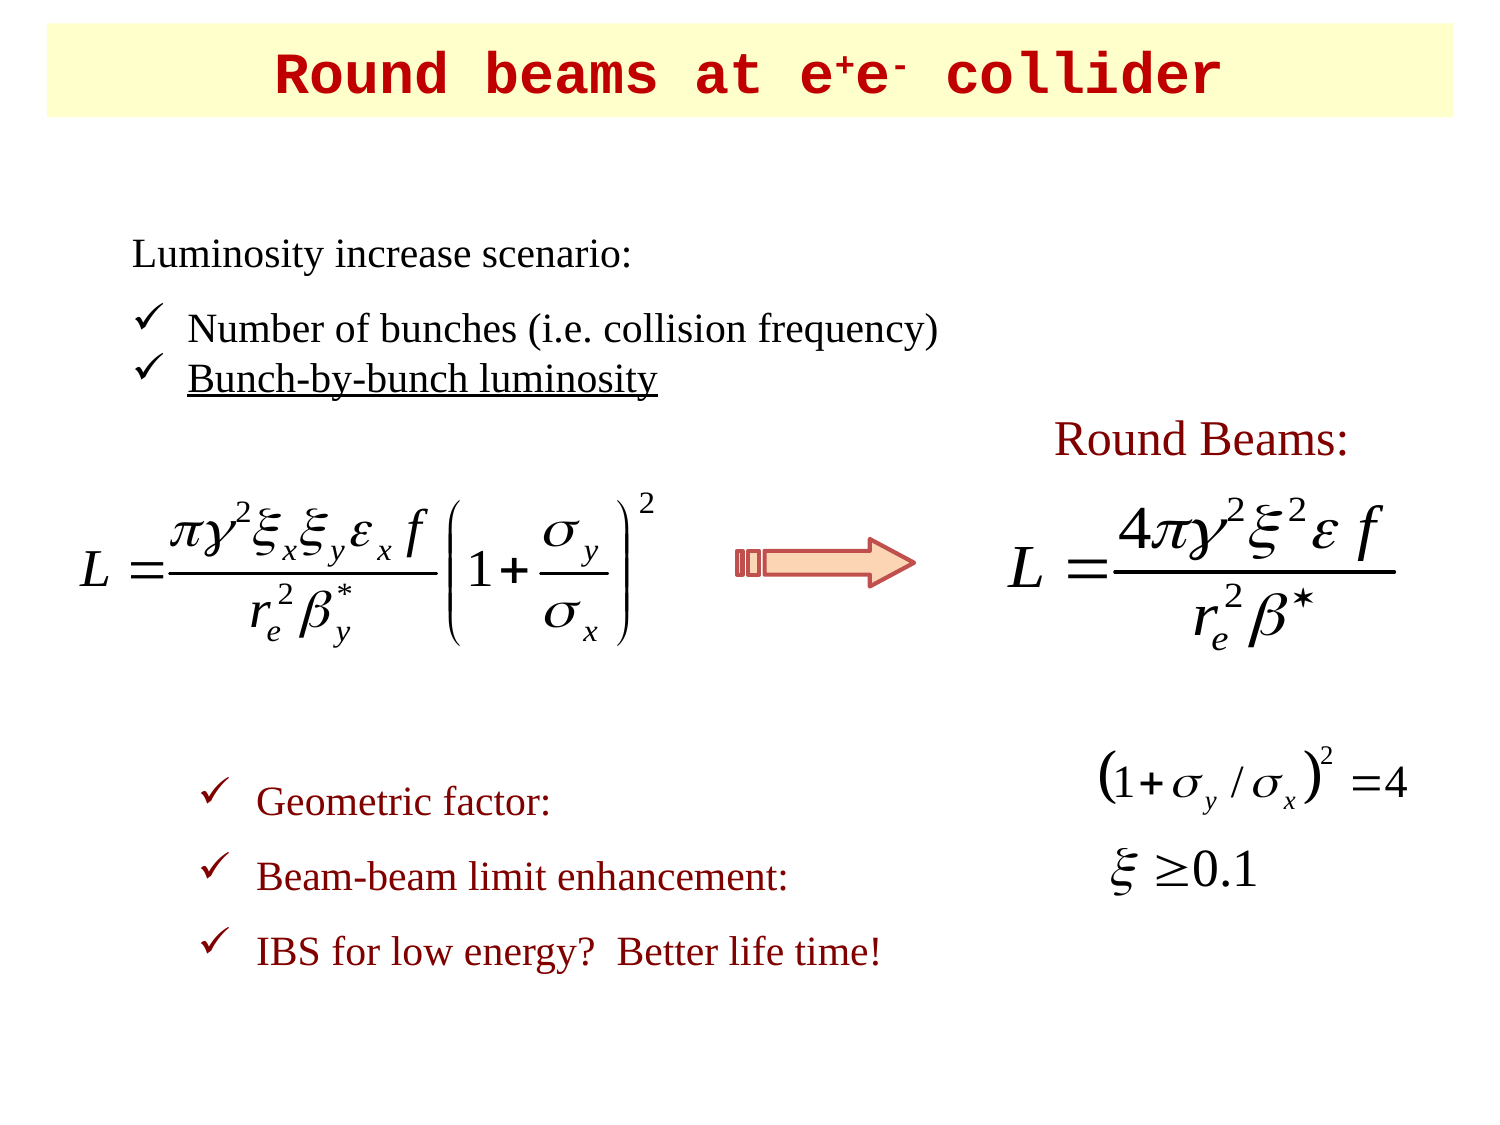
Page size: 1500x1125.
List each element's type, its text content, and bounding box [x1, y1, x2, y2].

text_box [995, 480, 1409, 664]
text_box [735, 549, 745, 577]
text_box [70, 480, 666, 658]
text_box Luminosity increase scenario: Number of bunches (i.e. collision frequency) Bunch-by-bunch luminosity [117, 192, 1358, 408]
text_box Geometric factor: Beam-beam limit enhancement: IBS for low energy? Better life time! [183, 741, 940, 982]
text_box Round Beams: [1038, 398, 1365, 474]
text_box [1102, 837, 1264, 910]
text_box [746, 549, 761, 577]
text_box [762, 537, 917, 589]
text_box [1092, 735, 1417, 829]
title Round beams at e+e- collider [46, 23, 1454, 118]
